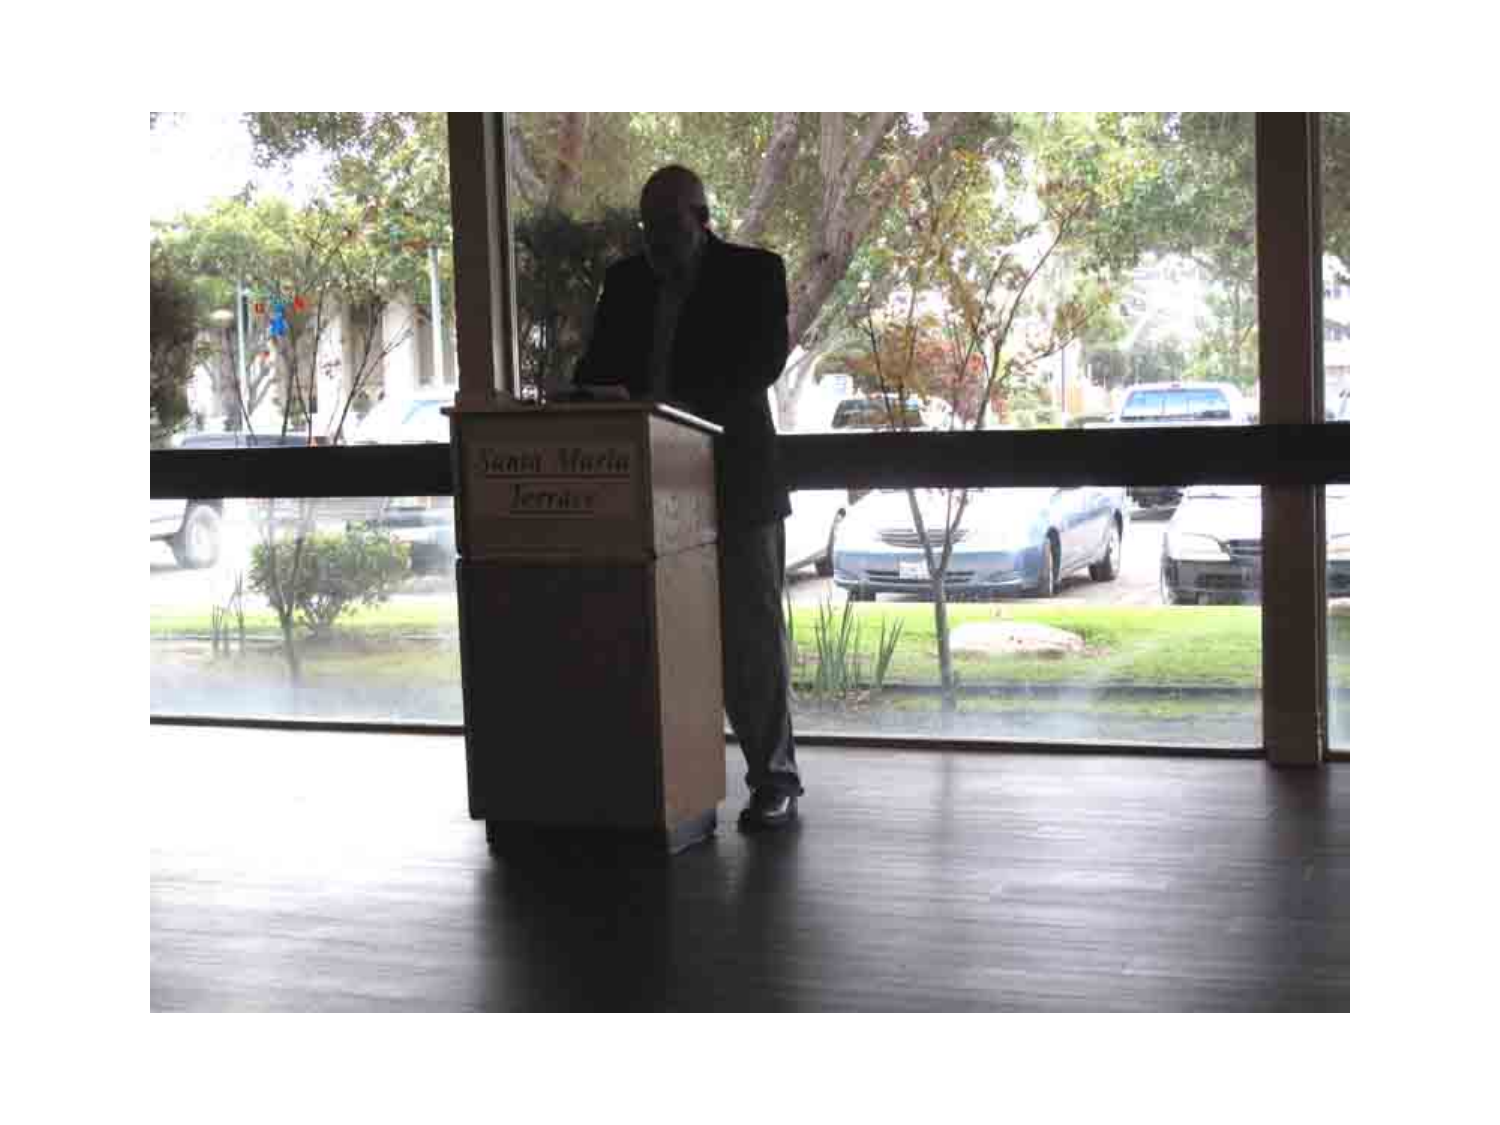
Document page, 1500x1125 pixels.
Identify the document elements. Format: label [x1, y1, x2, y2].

picture [149, 112, 1351, 1013]
